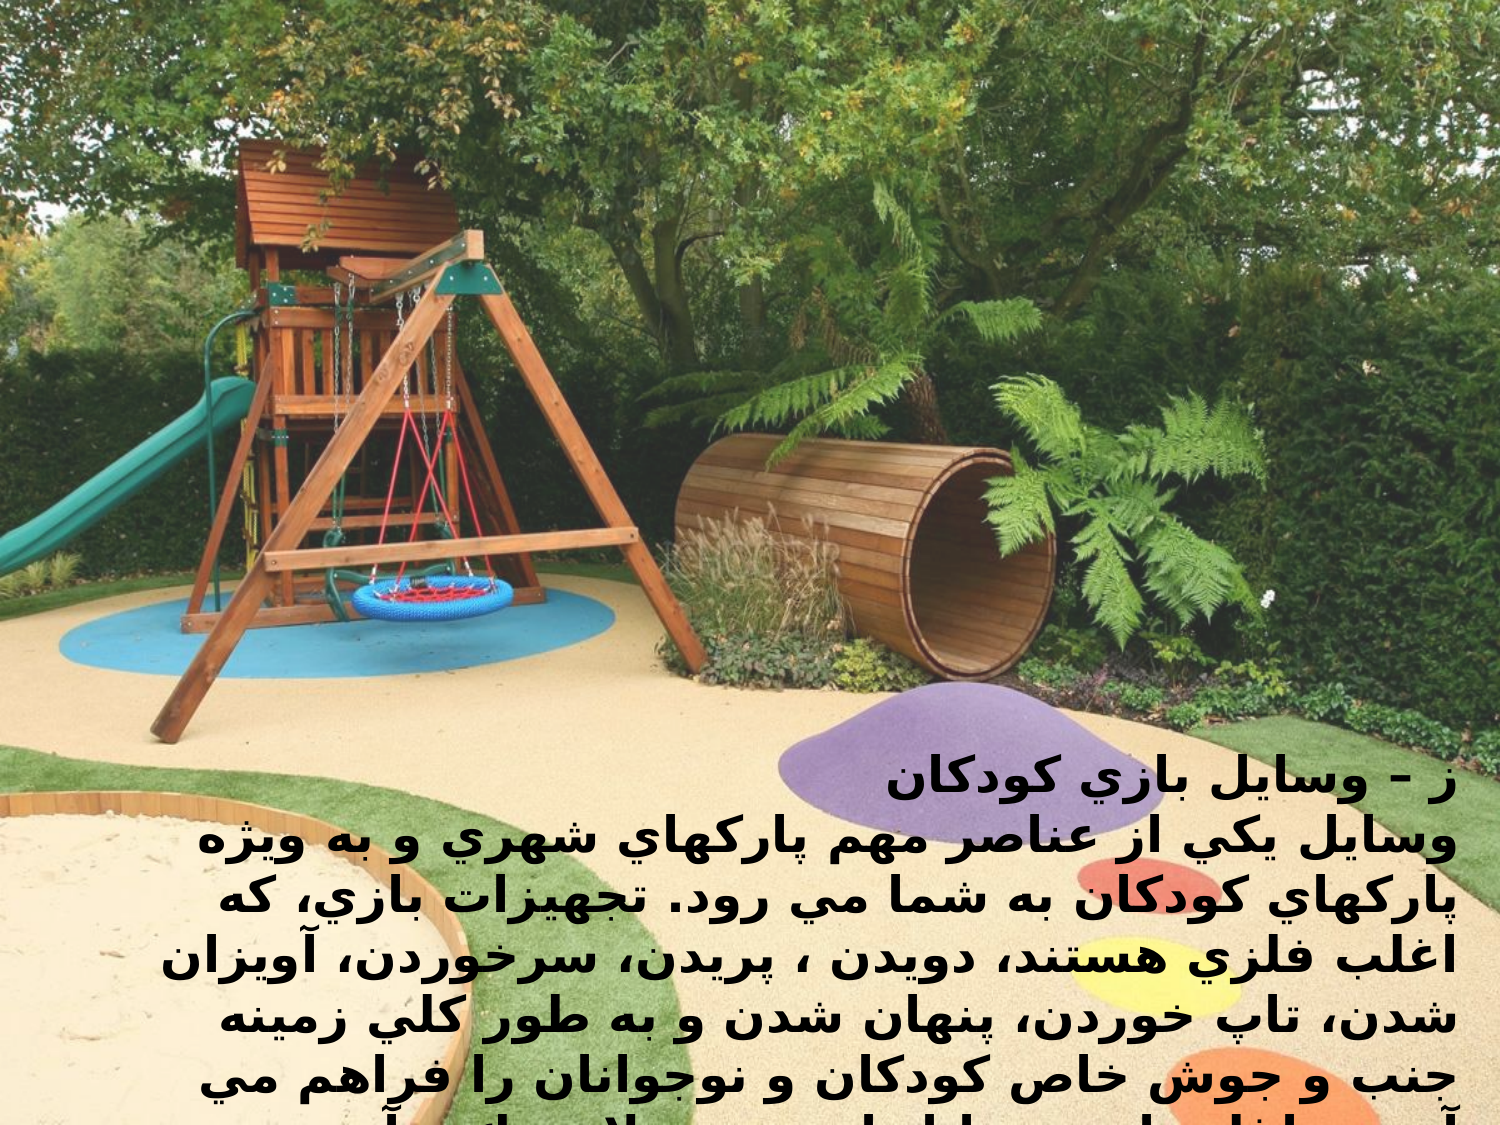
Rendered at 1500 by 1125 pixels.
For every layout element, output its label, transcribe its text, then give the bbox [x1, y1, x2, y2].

list در اين بيشه ها خيابانها بطور نامنظم و متنوع با عرض هاي مختلف احداث مي گردد و در قسمت هائي از آن محوطه هائي را خالي و آزاد مي گذارند كه مي توان نيمكت هاي چوبي و سنگي براي استراحت و نشستن در نظر گرفت [0, 0, 1500, 1125]
list ز – وسايل بازي كودكان وسايل يكي از عناصر مهم پاركهاي شهري و به ويژه پاركهاي كودكان به شما مي رود. تجهيزات بازي، كه اغلب فلزي هستند، دويدن ، پريدن، سرخوردن، آويزان شدن، تاپ خوردن، پنهان شدن و به طور كلي زمينه جنب و جوش خاص كودكان و نوجوانان را فراهم مي آورند. اغلب اين وسايل از چوب، پلاستيك و آهن تشكيل شده اند، هنگام ساخت سعي مي شود در اين وسايل يكپارچگي ايجاد شود. [125, 675, 1475, 1125]
